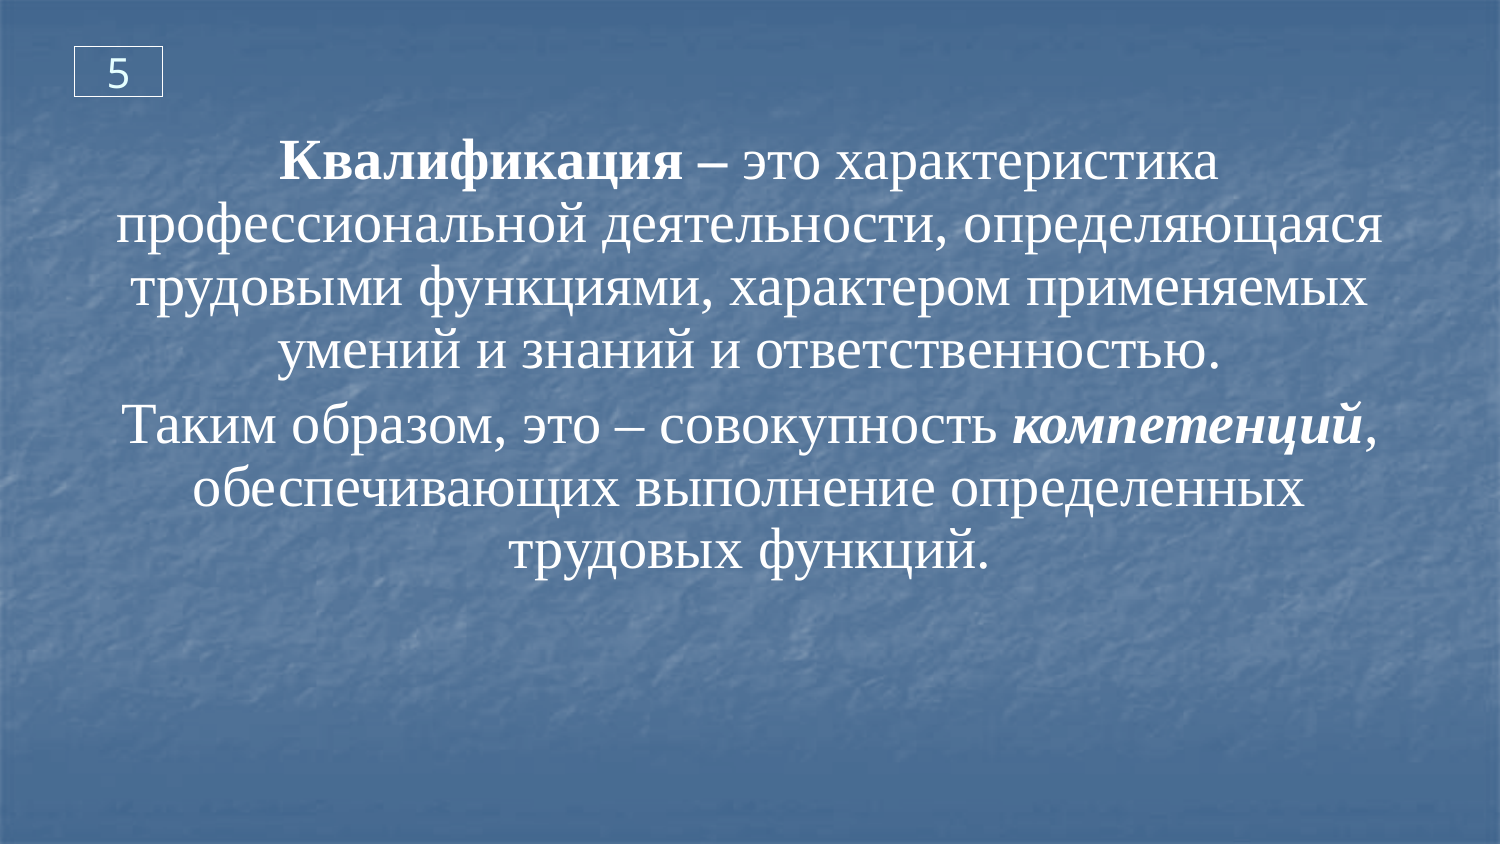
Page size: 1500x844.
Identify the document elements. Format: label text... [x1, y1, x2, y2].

text_box 5 [74, 46, 163, 97]
text_box Квалификация – это характеристика профессиональной деятельности, определяющаяся трудовыми функциями, характером применяемых умений и знаний и ответственностью. Таким образом, это – совокупность компетенций, обеспечивающих выполнение определенных трудовых функций. [74, 121, 1425, 710]
